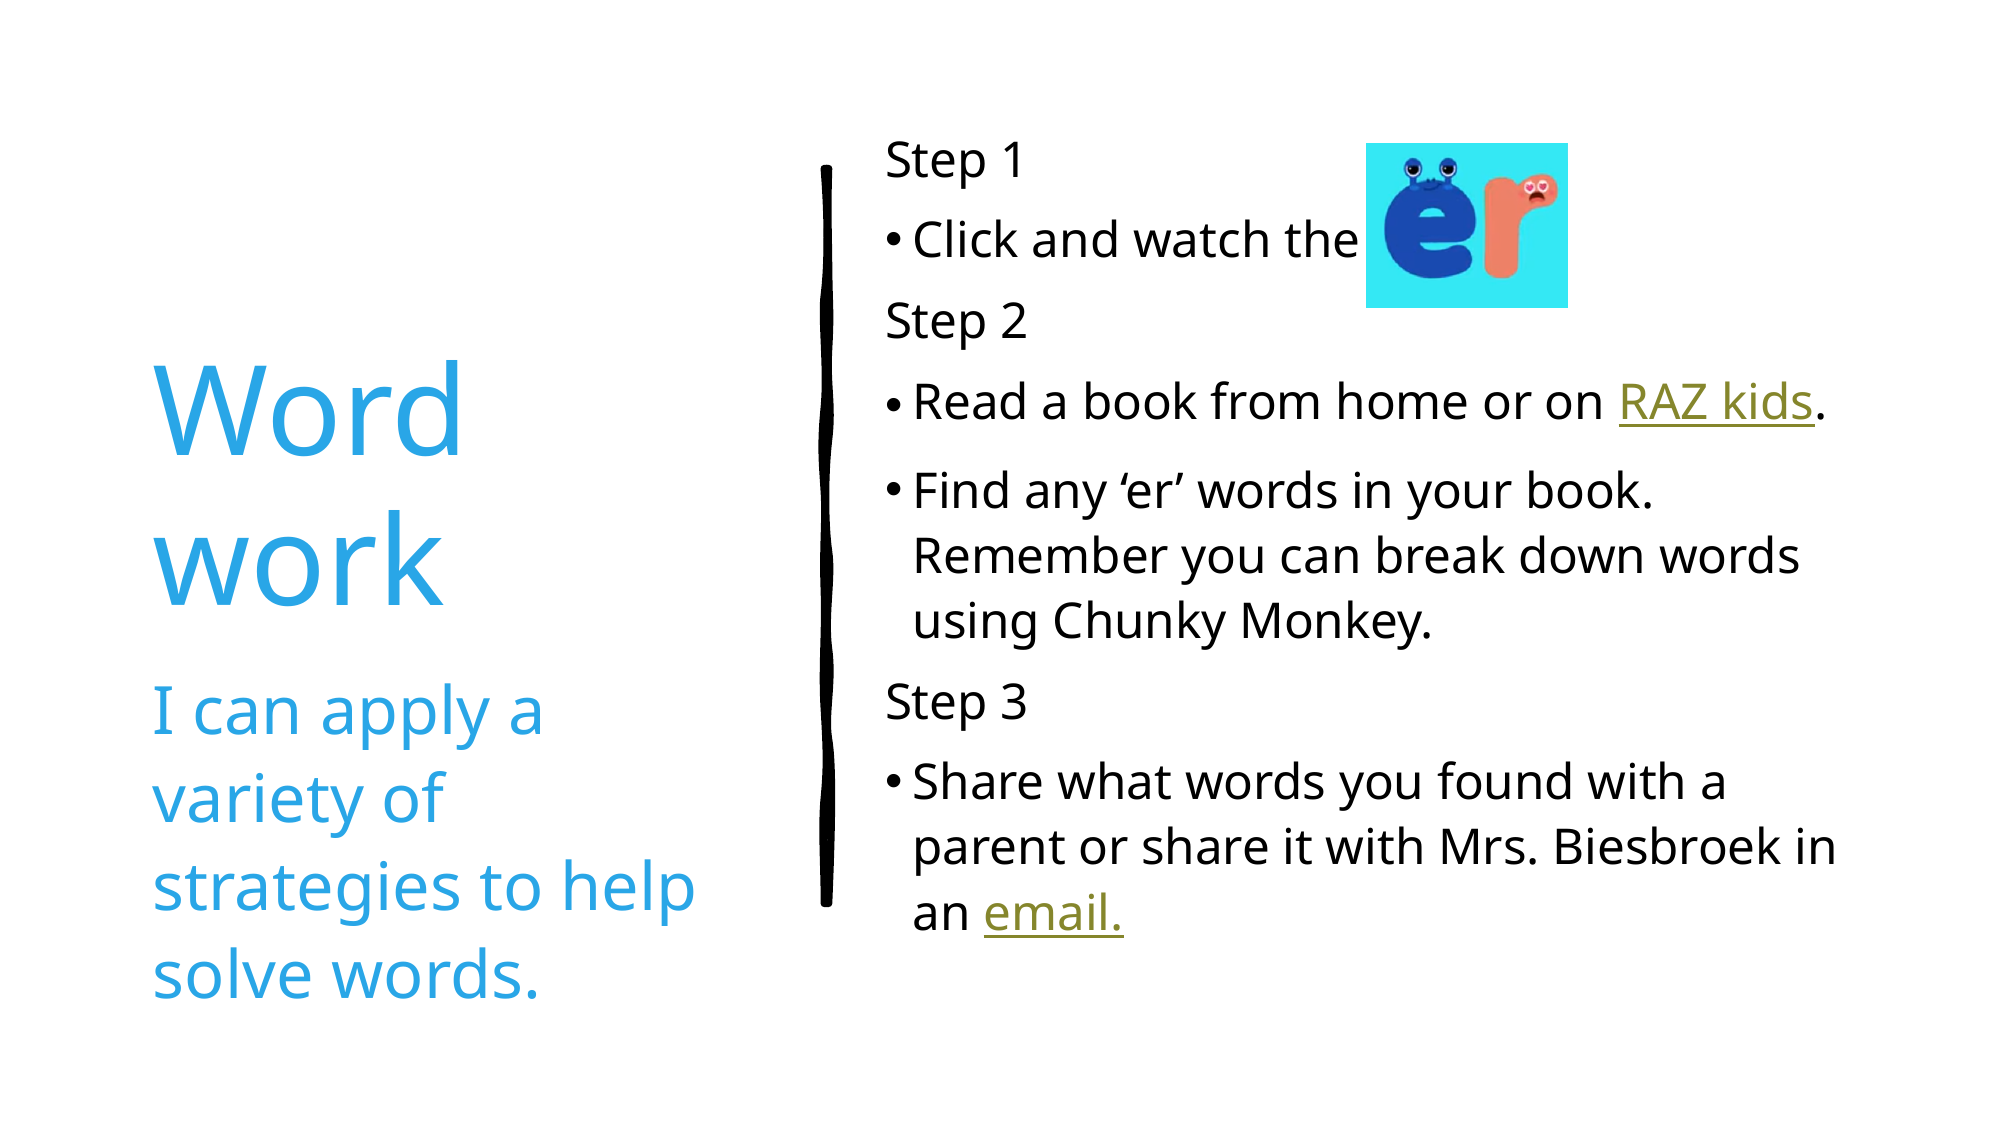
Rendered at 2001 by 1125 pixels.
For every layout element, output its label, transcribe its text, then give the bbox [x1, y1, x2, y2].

list I can apply a variety of strategies to help solve words. [137, 652, 783, 981]
picture [1366, 143, 1569, 308]
title Word work [137, 75, 783, 638]
list Step 1 Click and watch the video. Step 2 Read a book from home or on RAZ kids. Find any ‘er’ words in your book. Remember you can break down words using Chunky Monkey. Step 3 Share what words you found with a parent or share it with Mrs. Biesbroek in an email. [870, 90, 1863, 981]
